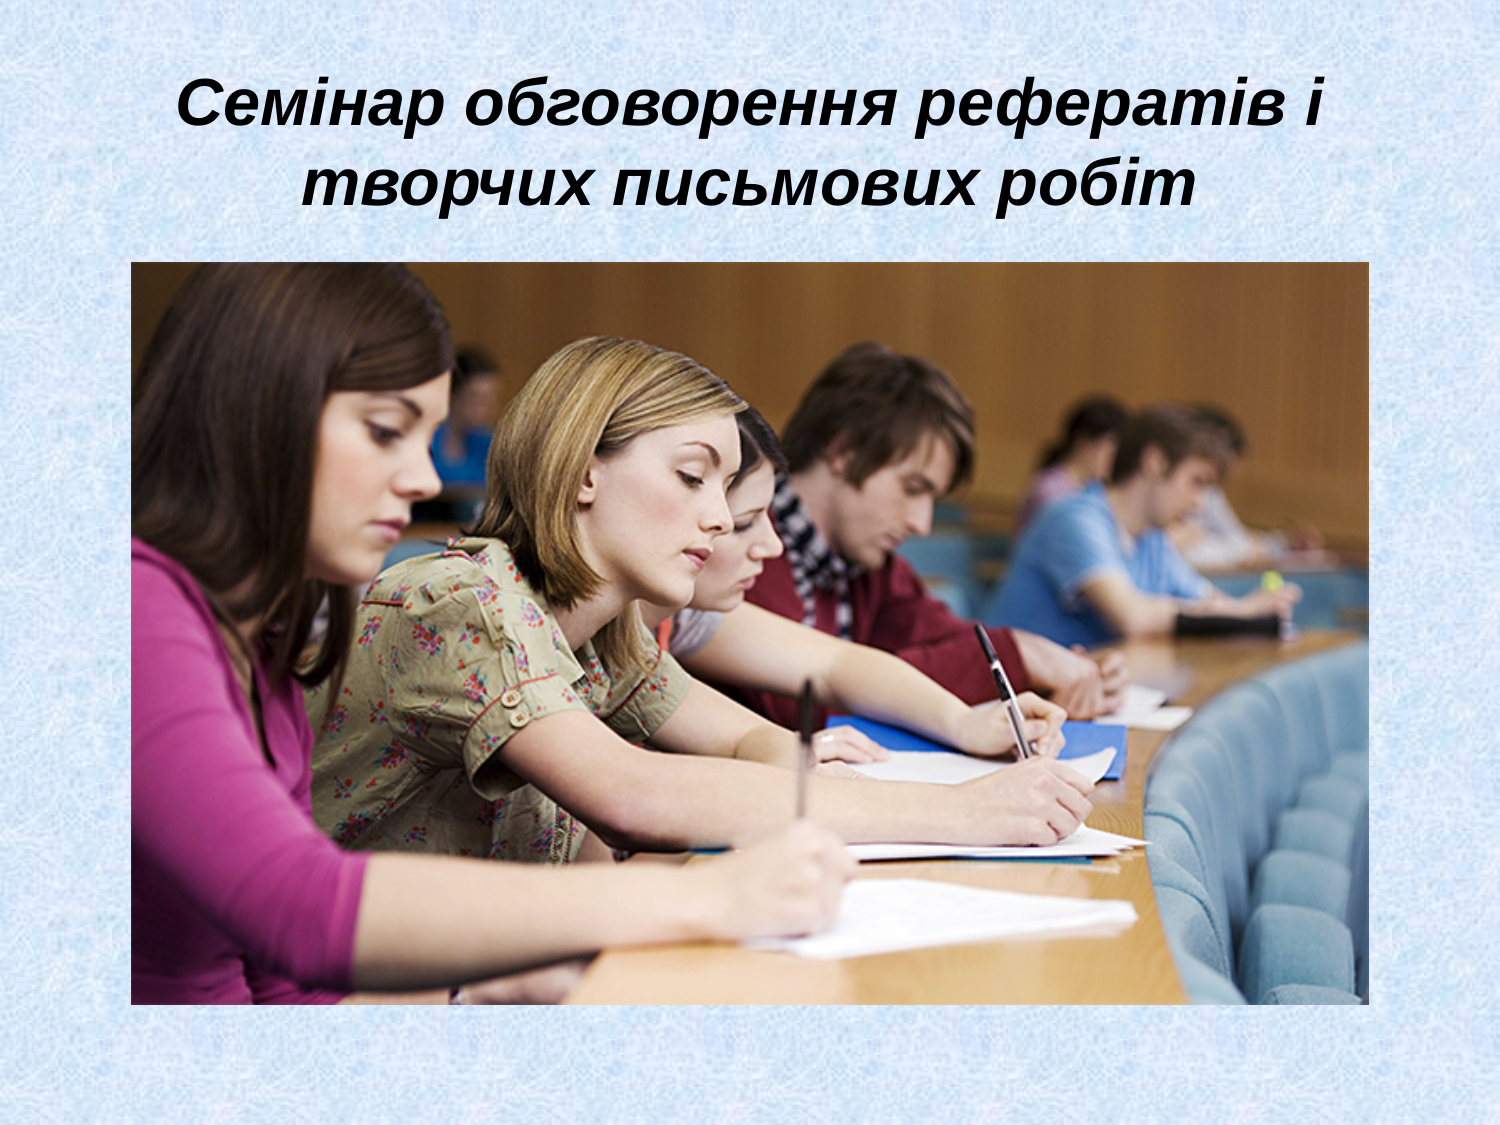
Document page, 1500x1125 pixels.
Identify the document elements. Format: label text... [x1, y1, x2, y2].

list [130, 262, 1369, 1006]
title Семінар обговорення рефератів і творчих письмових робіт [74, 44, 1426, 233]
picture [0, 0, 1500, 1125]
